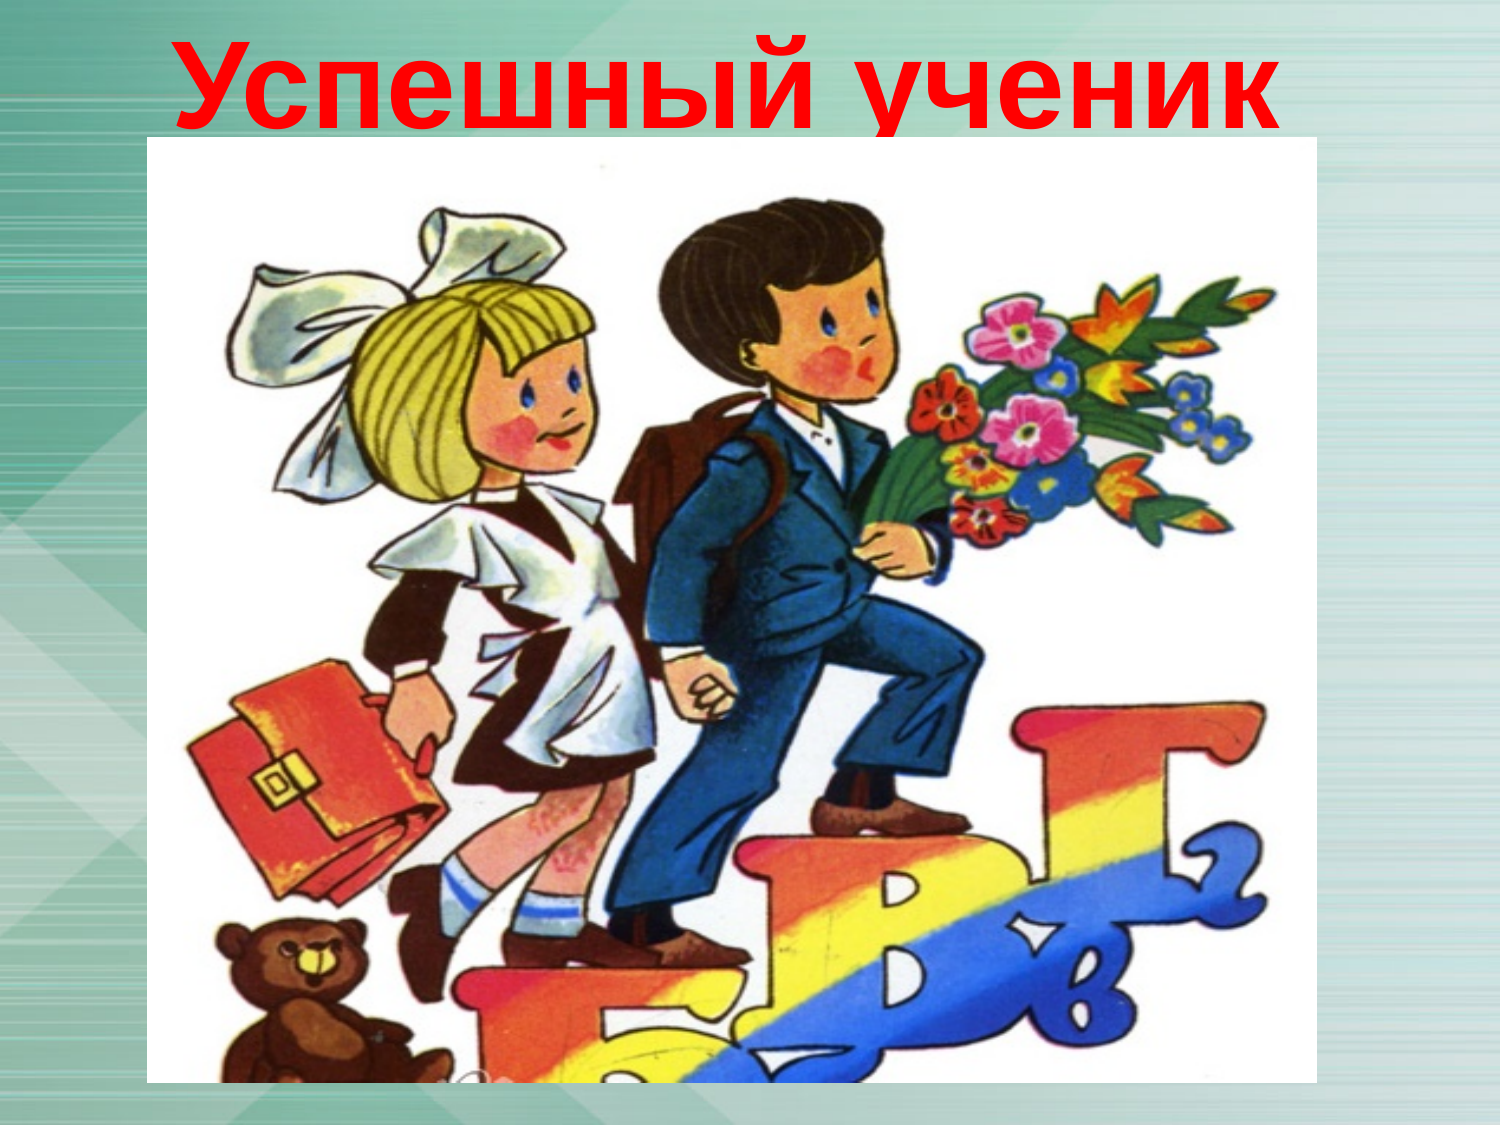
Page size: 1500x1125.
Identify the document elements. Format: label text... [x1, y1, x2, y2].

title Успешный ученик [123, 44, 1330, 162]
picture [0, 0, 1500, 1125]
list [147, 136, 1318, 1083]
